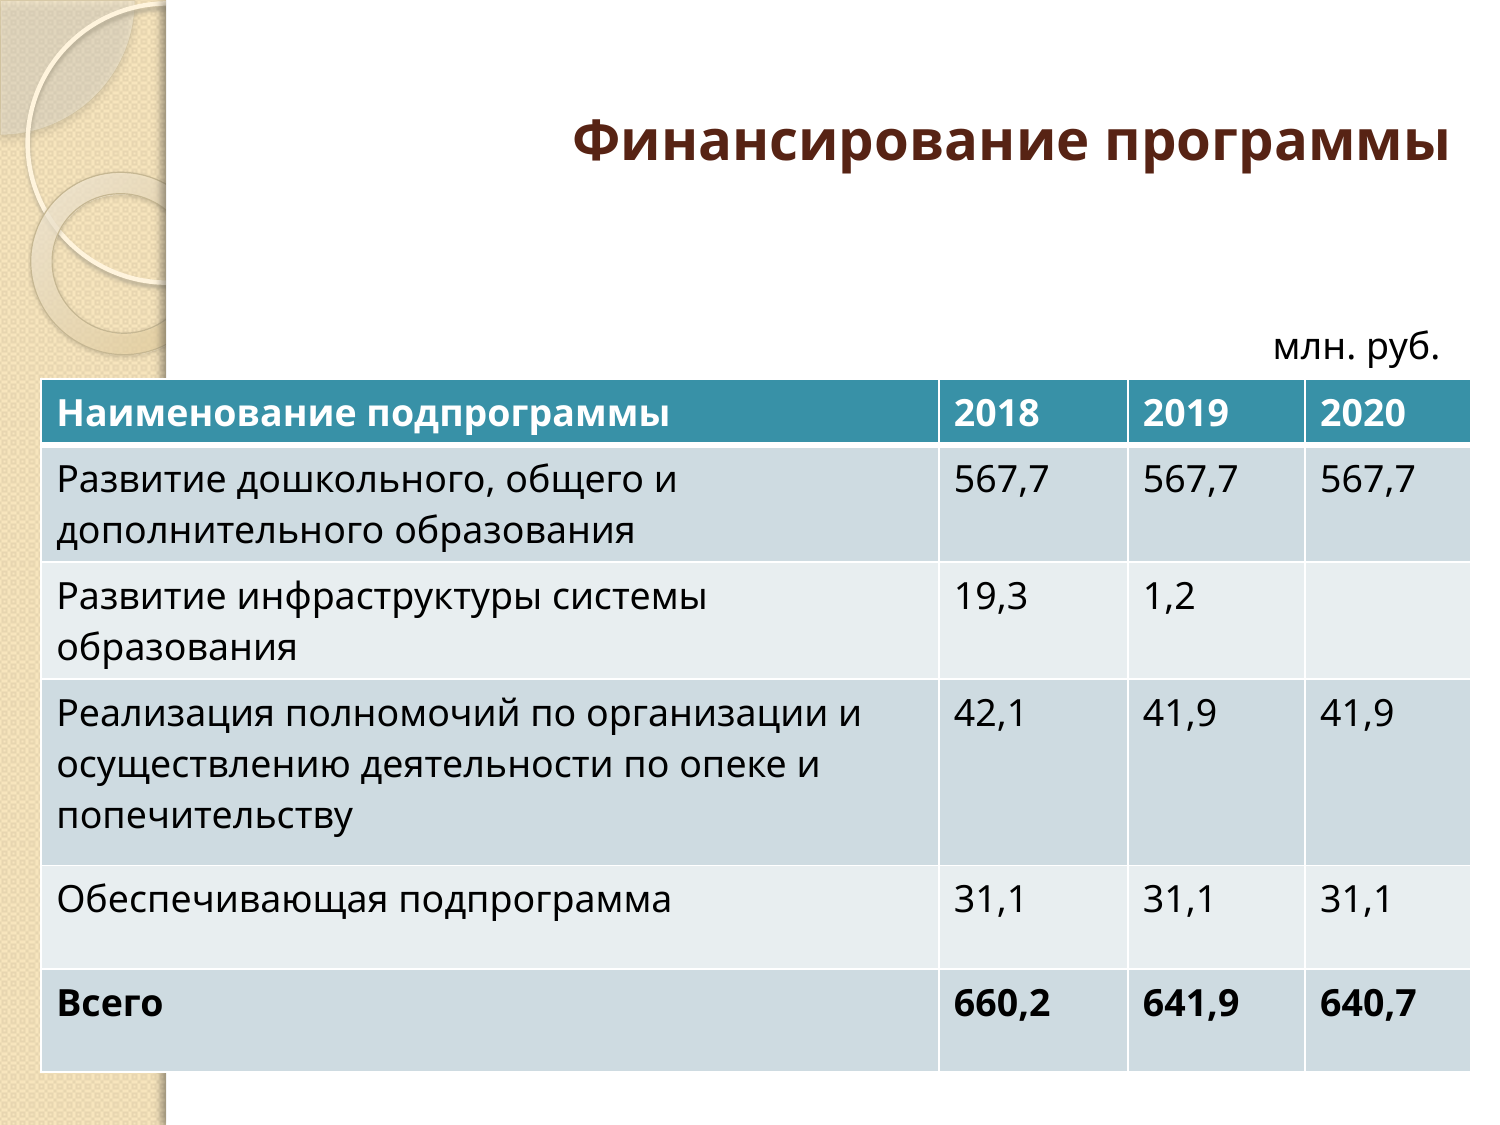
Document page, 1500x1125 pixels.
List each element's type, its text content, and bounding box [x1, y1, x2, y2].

table_cell Всего [42, 970, 938, 1071]
table_cell 640,7 [1306, 970, 1470, 1071]
table_cell 19,3 [940, 563, 1127, 678]
text_box млн. руб. [1257, 314, 1459, 375]
table_cell Реализация полномочий по организации и осуществлению деятельности по опеке и попечительству [42, 680, 938, 865]
table_cell 42,1 [940, 680, 1127, 865]
table_cell 31,1 [1306, 866, 1470, 968]
table_header 2018 [940, 380, 1127, 442]
table_cell 31,1 [940, 866, 1127, 968]
table_cell 41,9 [1306, 680, 1470, 865]
table_cell 567,7 [1306, 448, 1470, 561]
title Финансирование программы [235, 45, 1466, 233]
table_cell Развитие инфраструктуры системы образования [42, 563, 938, 678]
table_cell 31,1 [1129, 866, 1304, 968]
table_cell 660,2 [940, 970, 1127, 1071]
table_cell Развитие дошкольного, общего и дополнительного образования [42, 448, 938, 561]
table_cell 41,9 [1129, 680, 1304, 865]
table_header Наименование подпрограммы [42, 380, 938, 442]
table_header 2020 [1306, 380, 1470, 442]
table_header 2019 [1129, 380, 1304, 442]
table_cell Обеспечивающая подпрограмма [42, 866, 938, 968]
table_cell 641,9 [1129, 970, 1304, 1071]
table_cell 567,7 [1129, 448, 1304, 561]
table_cell 567,7 [940, 448, 1127, 561]
table_cell 1,2 [1129, 563, 1304, 678]
table_cell [1306, 563, 1470, 678]
